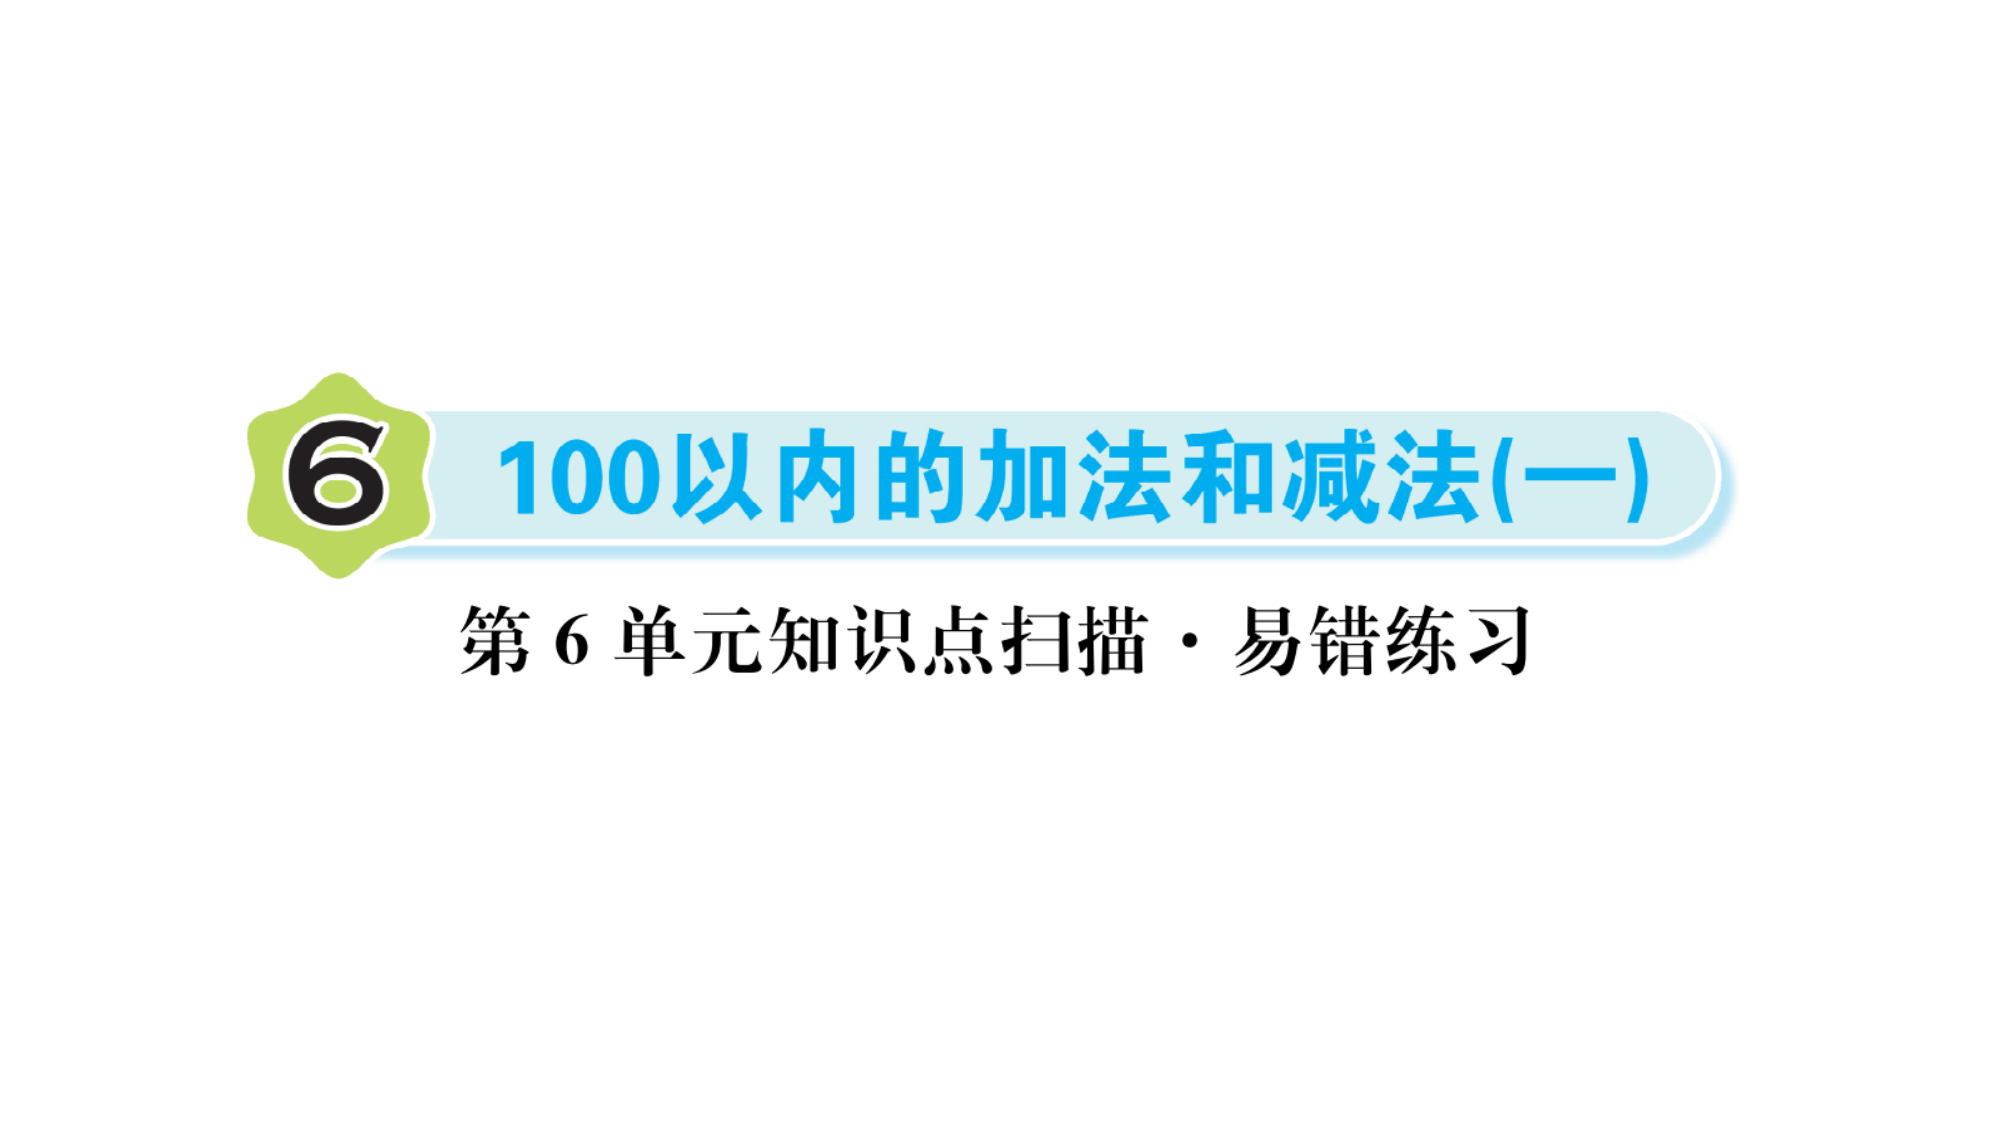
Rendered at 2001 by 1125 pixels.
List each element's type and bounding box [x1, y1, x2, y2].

picture [220, 361, 1781, 703]
